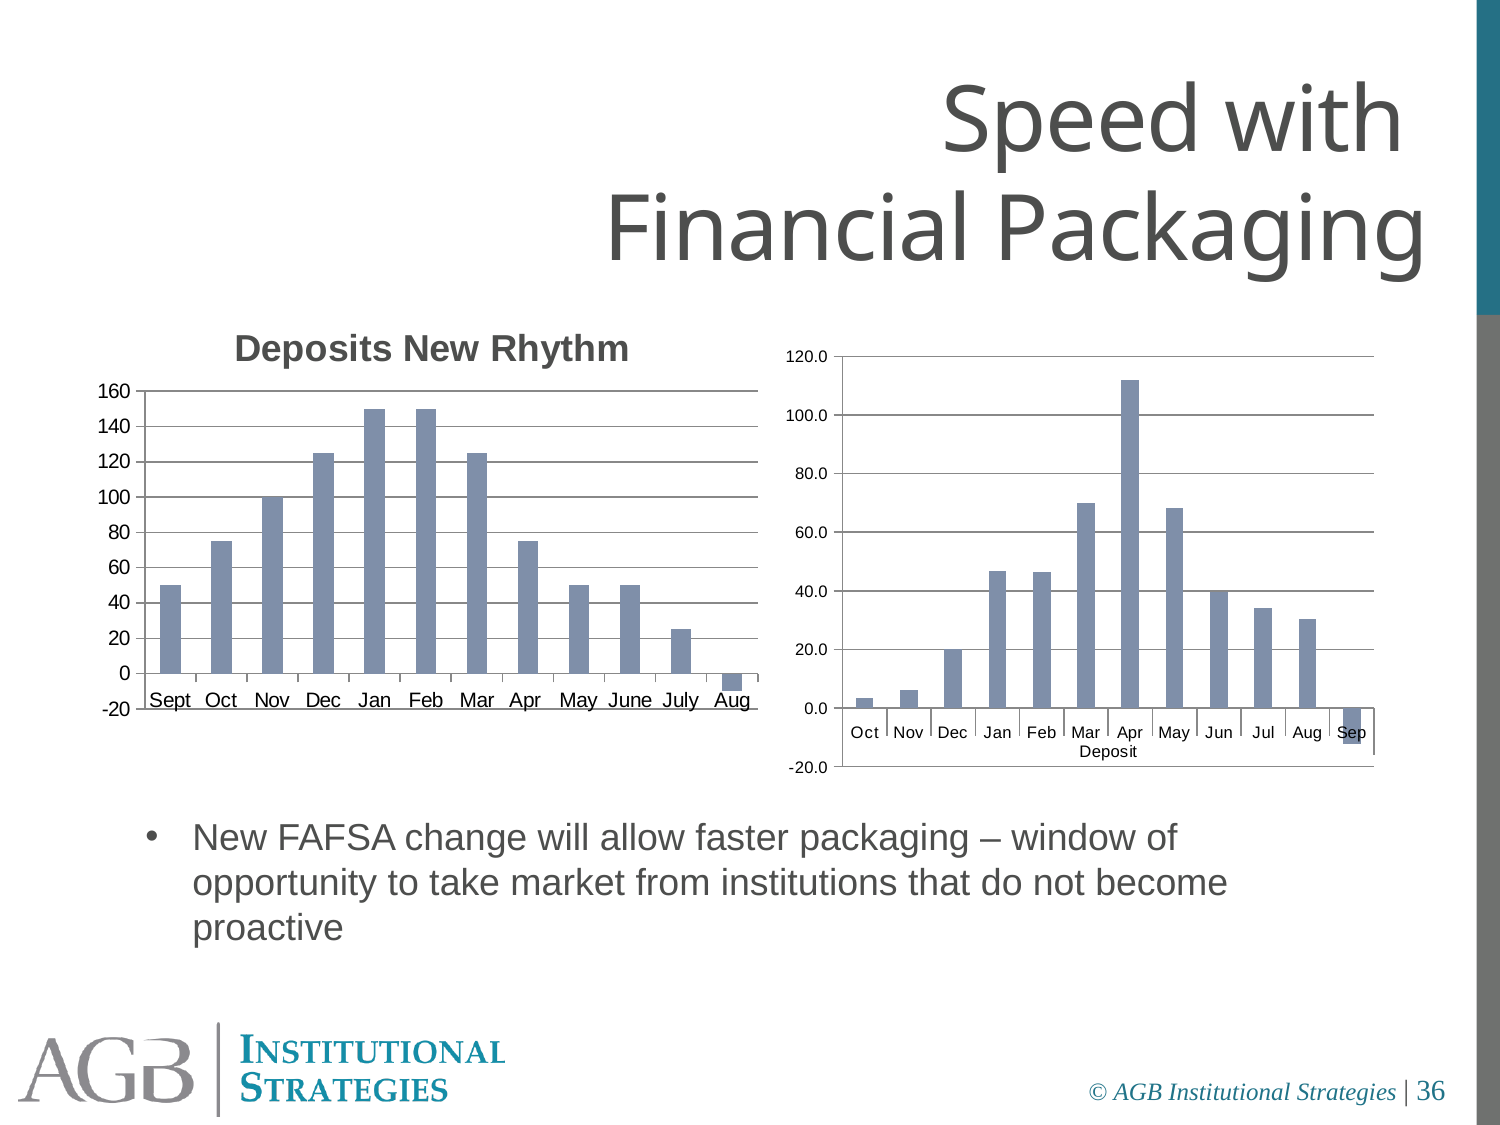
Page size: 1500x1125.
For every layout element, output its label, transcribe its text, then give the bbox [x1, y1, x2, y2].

text_box Speed with Financial Packaging [196, 51, 1444, 295]
chart [84, 298, 1397, 777]
text_box New FAFSA change will allow faster packaging – window of opportunity to take market from institutions that do not become proactive [130, 805, 1370, 1001]
slide_number © AGB Institutional Strategies | 36 [1073, 1059, 1477, 1119]
